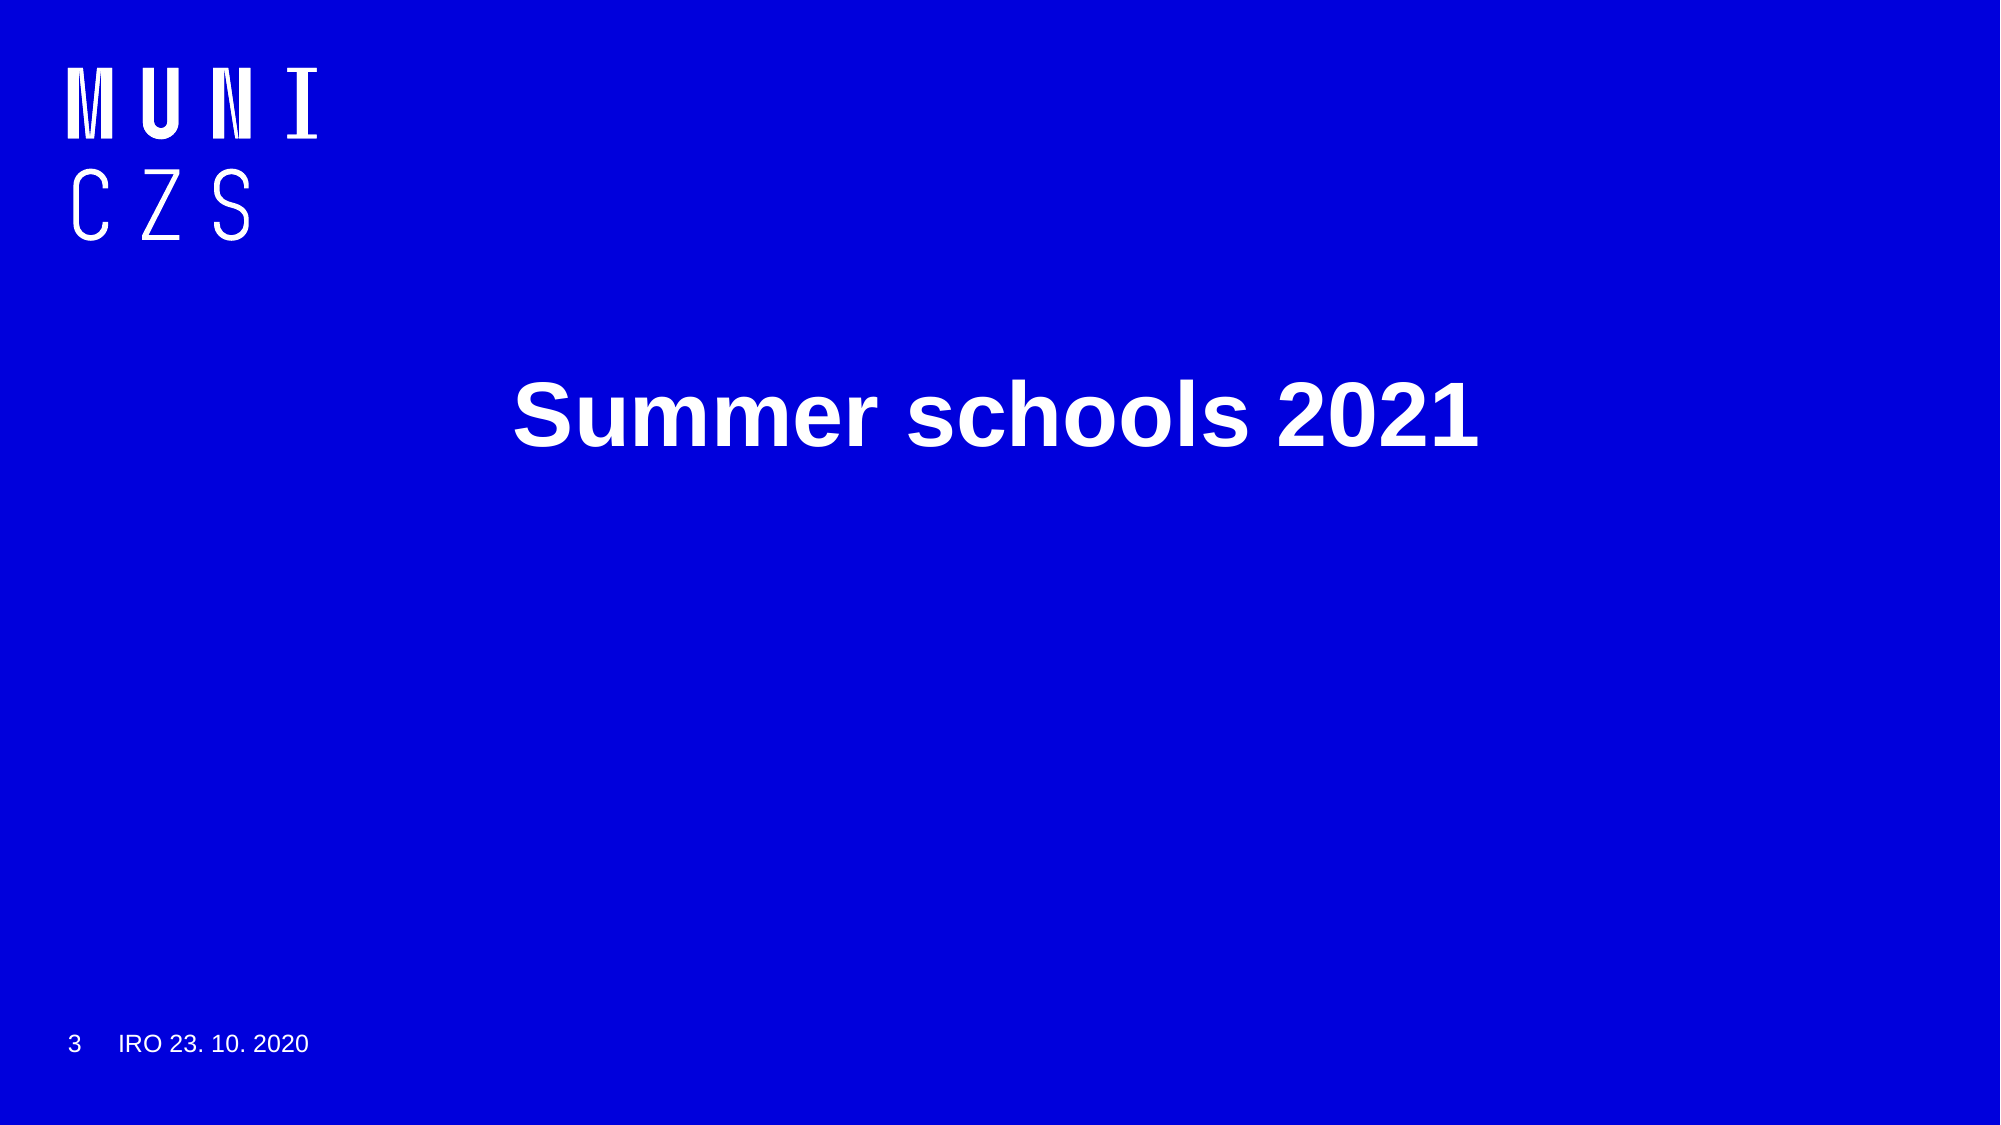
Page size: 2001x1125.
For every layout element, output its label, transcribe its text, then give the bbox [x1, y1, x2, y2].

slide_number 3 [67, 1021, 110, 1063]
title Summer schools 2021 [65, 372, 1930, 668]
footer IRO 23. 10. 2020 [118, 1021, 1418, 1063]
